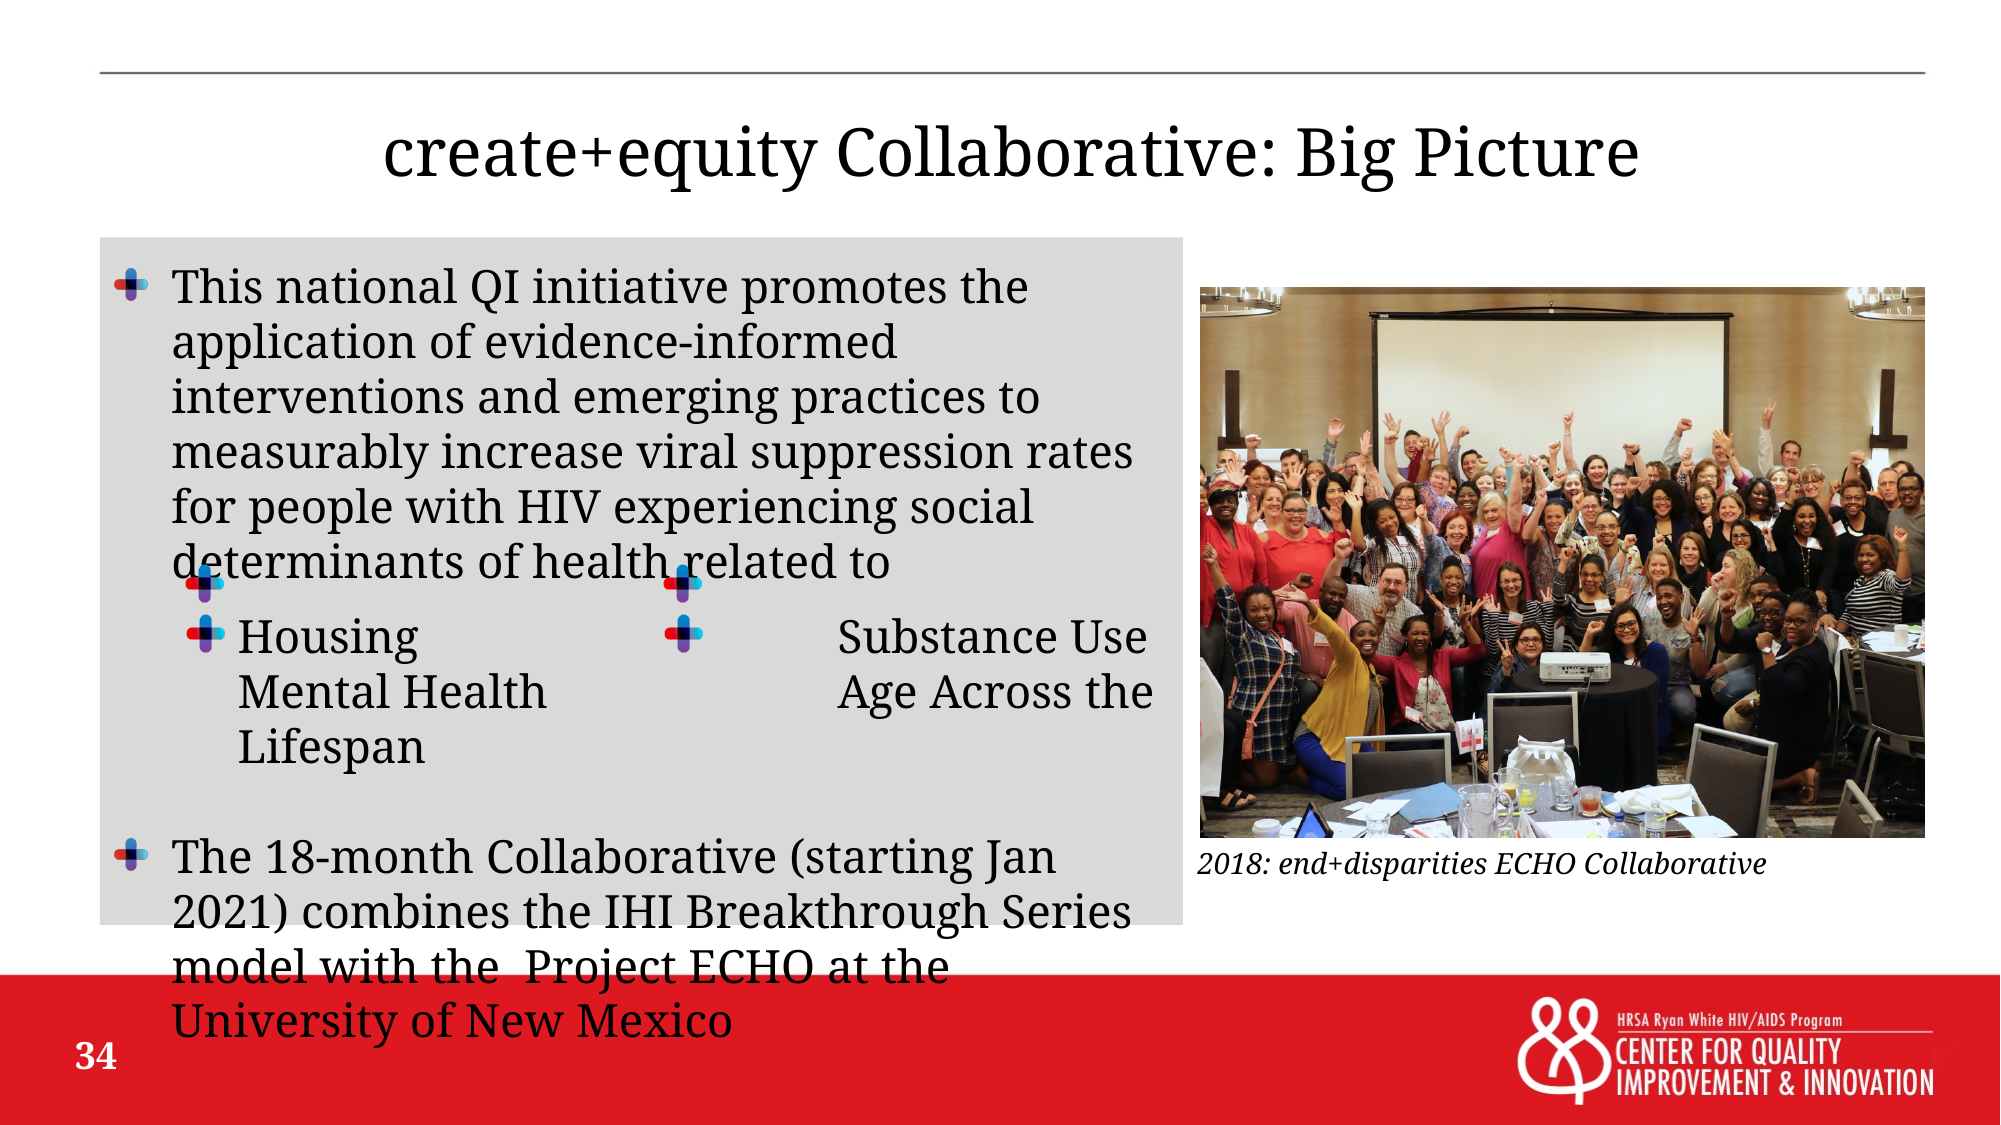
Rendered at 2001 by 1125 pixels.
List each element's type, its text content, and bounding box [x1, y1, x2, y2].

text_box [99, 913, 1183, 925]
text_box [99, 237, 1183, 249]
title create+equity Collaborative: Big Picture [99, 87, 1925, 213]
text_box 2018: end+disparities ECHO Collaborative [1182, 837, 1925, 888]
list This national QI initiative promotes the application of evidence-informed interventions and emerging practices to measurably increase viral suppression rates for people with HIV experiencing social determinants of health related to Housing Substance Use Mental Health Age Across the Lifespan The 18-month Collaborative (starting Jan 2021) combines the IHI Breakthrough Series model with the Project ECHO at the University of New Mexico [99, 249, 1183, 913]
picture [0, 0, 2000, 1125]
